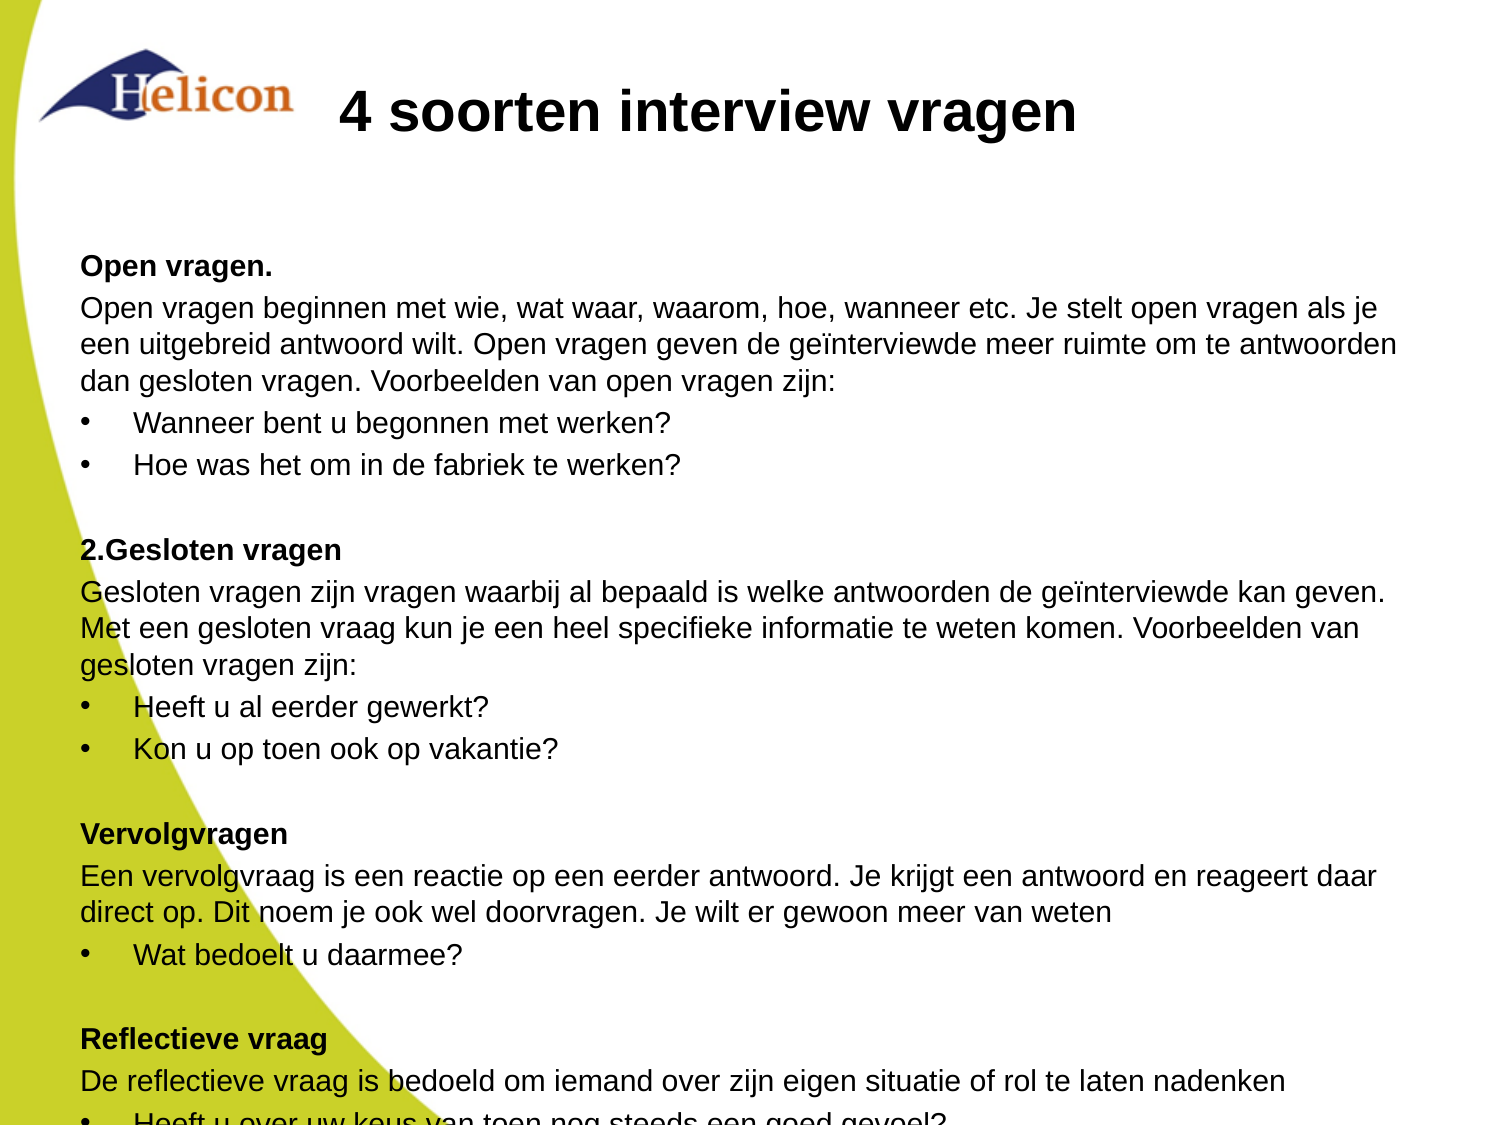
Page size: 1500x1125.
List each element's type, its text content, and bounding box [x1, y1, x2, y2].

title 4 soorten interview vragen [324, 54, 1415, 161]
list Open vragen. Open vragen beginnen met wie, wat waar, waarom, hoe, wanneer etc. Je stelt open vragen als je een uitgebreid antwoord wilt. Open vragen geven de geïnterviewde meer ruimte om te antwoorden dan gesloten vragen. Voorbeelden van open vragen zijn: Wanneer bent u begonnen met werken? Hoe was het om in de fabriek te werken? 2.Gesloten vragen Gesloten vragen zijn vragen waarbij al bepaald is welke antwoorden de geïnterviewde kan geven. Met een gesloten vraag kun je een heel specifieke informatie te weten komen. Voorbeelden van gesloten vragen zijn: Heeft u al eerder gewerkt? Kon u op toen ook op vakantie? Vervolgvragen Een vervolgvraag is een reactie op een eerder antwoord. Je krijgt een antwoord en reageert daar direct op. Dit noem je ook wel doorvragen. Je wilt er gewoon meer van weten Wat bedoelt u daarmee? Reflectieve vraag De reflectieve vraag is bedoeld om iemand over zijn eigen situatie of rol te laten nadenken Heeft u over uw keus van toen nog steeds een goed gevoel? [64, 196, 1425, 1125]
picture [0, 0, 1500, 1125]
